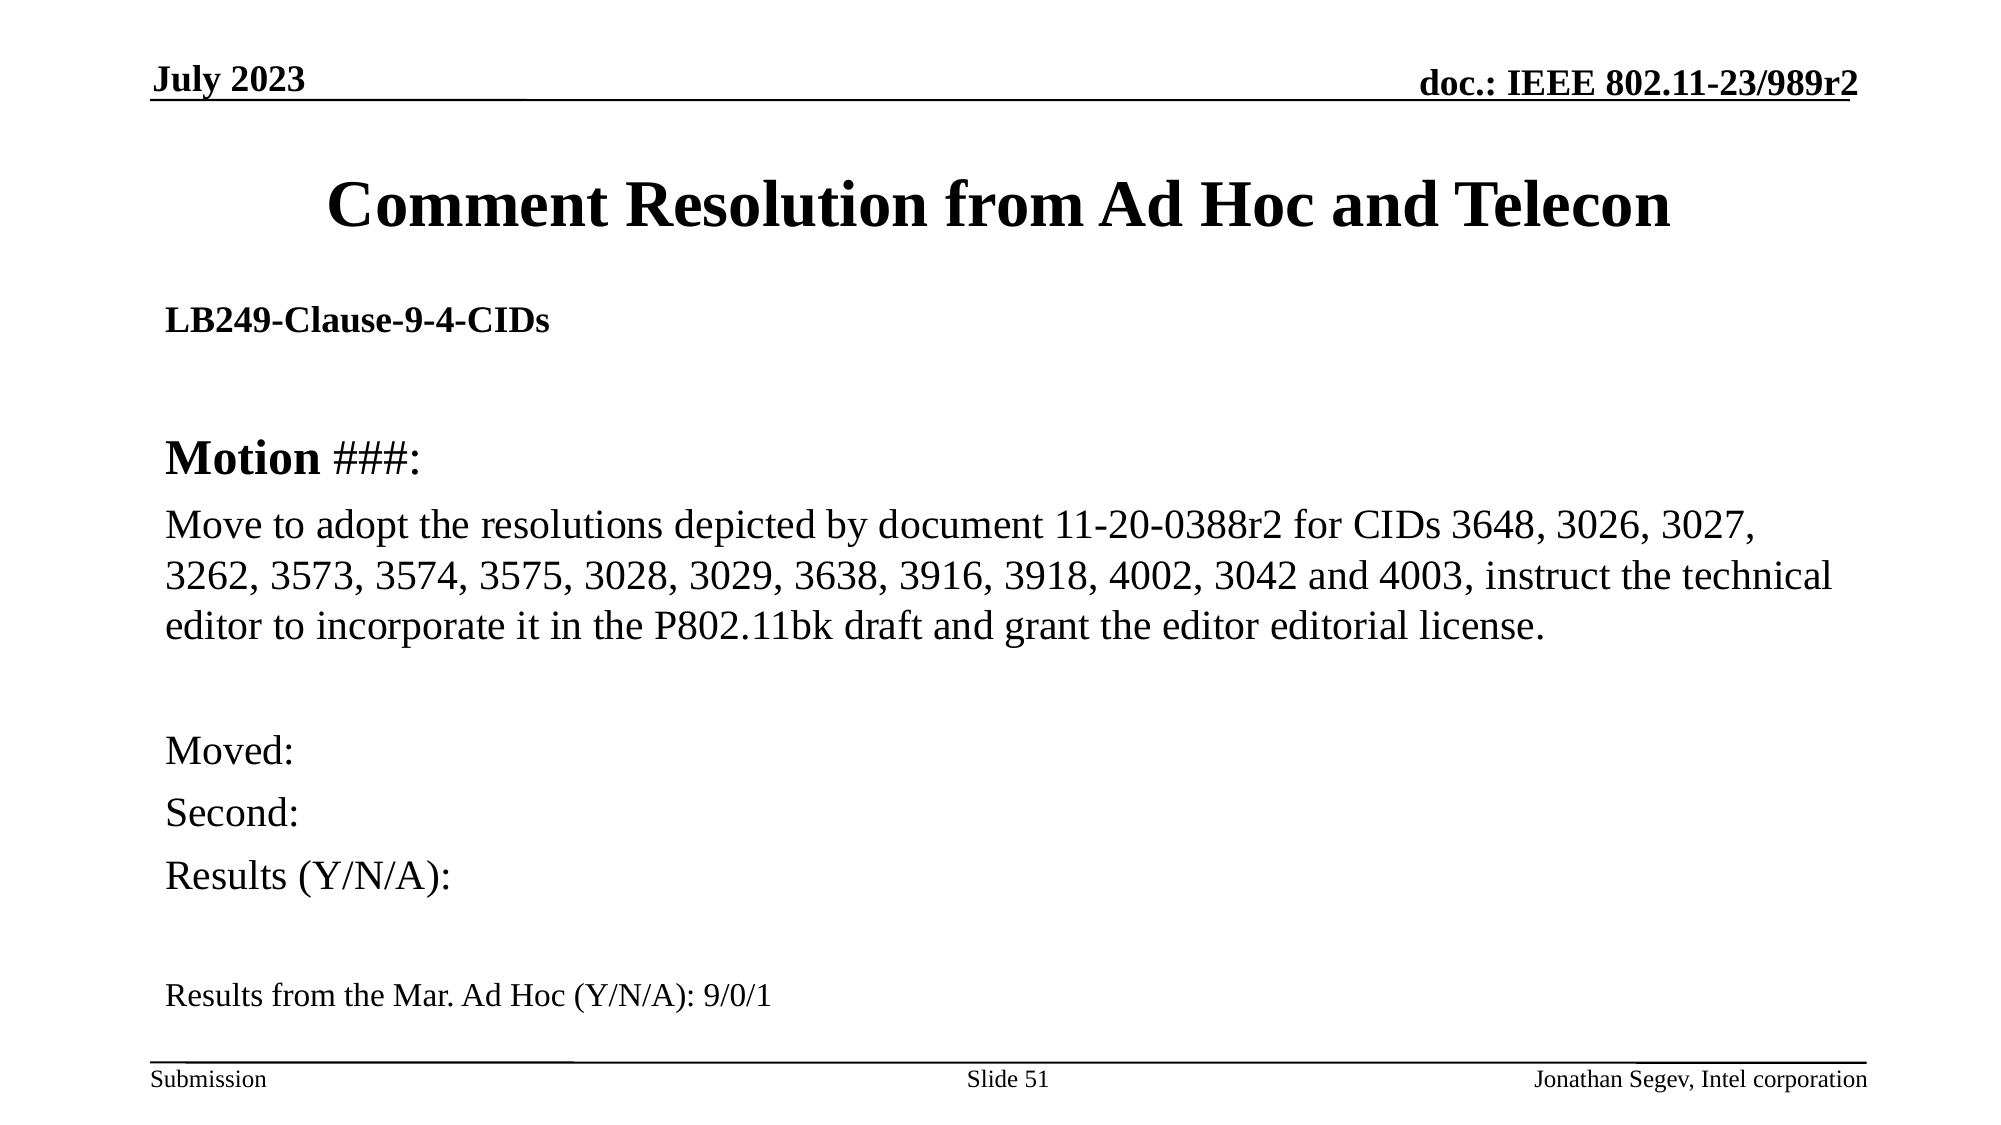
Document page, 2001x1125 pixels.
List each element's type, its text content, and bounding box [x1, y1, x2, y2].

title Comment Resolution from Ad Hoc and Telecon [149, 112, 1850, 286]
slide_number Slide 51 [950, 1061, 1067, 1123]
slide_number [152, 54, 563, 100]
footer Jonathan Segev, Intel corporation [1171, 1061, 1869, 1093]
list LB249-Clause-9-4-CIDs Motion ###: Move to adopt the resolutions depicted by document 11-20-0388r2 for CIDs 3648, 3026, 3027, 3262, 3573, 3574, 3575, 3028, 3029, 3638, 3916, 3918, 4002, 3042 and 4003, instruct the technical editor to incorporate it in the P802.11bk draft and grant the editor editorial license. Moved: Second: Results (Y/N/A): Results from the Mar. Ad Hoc (Y/N/A): 9/0/1 [149, 286, 1850, 1000]
